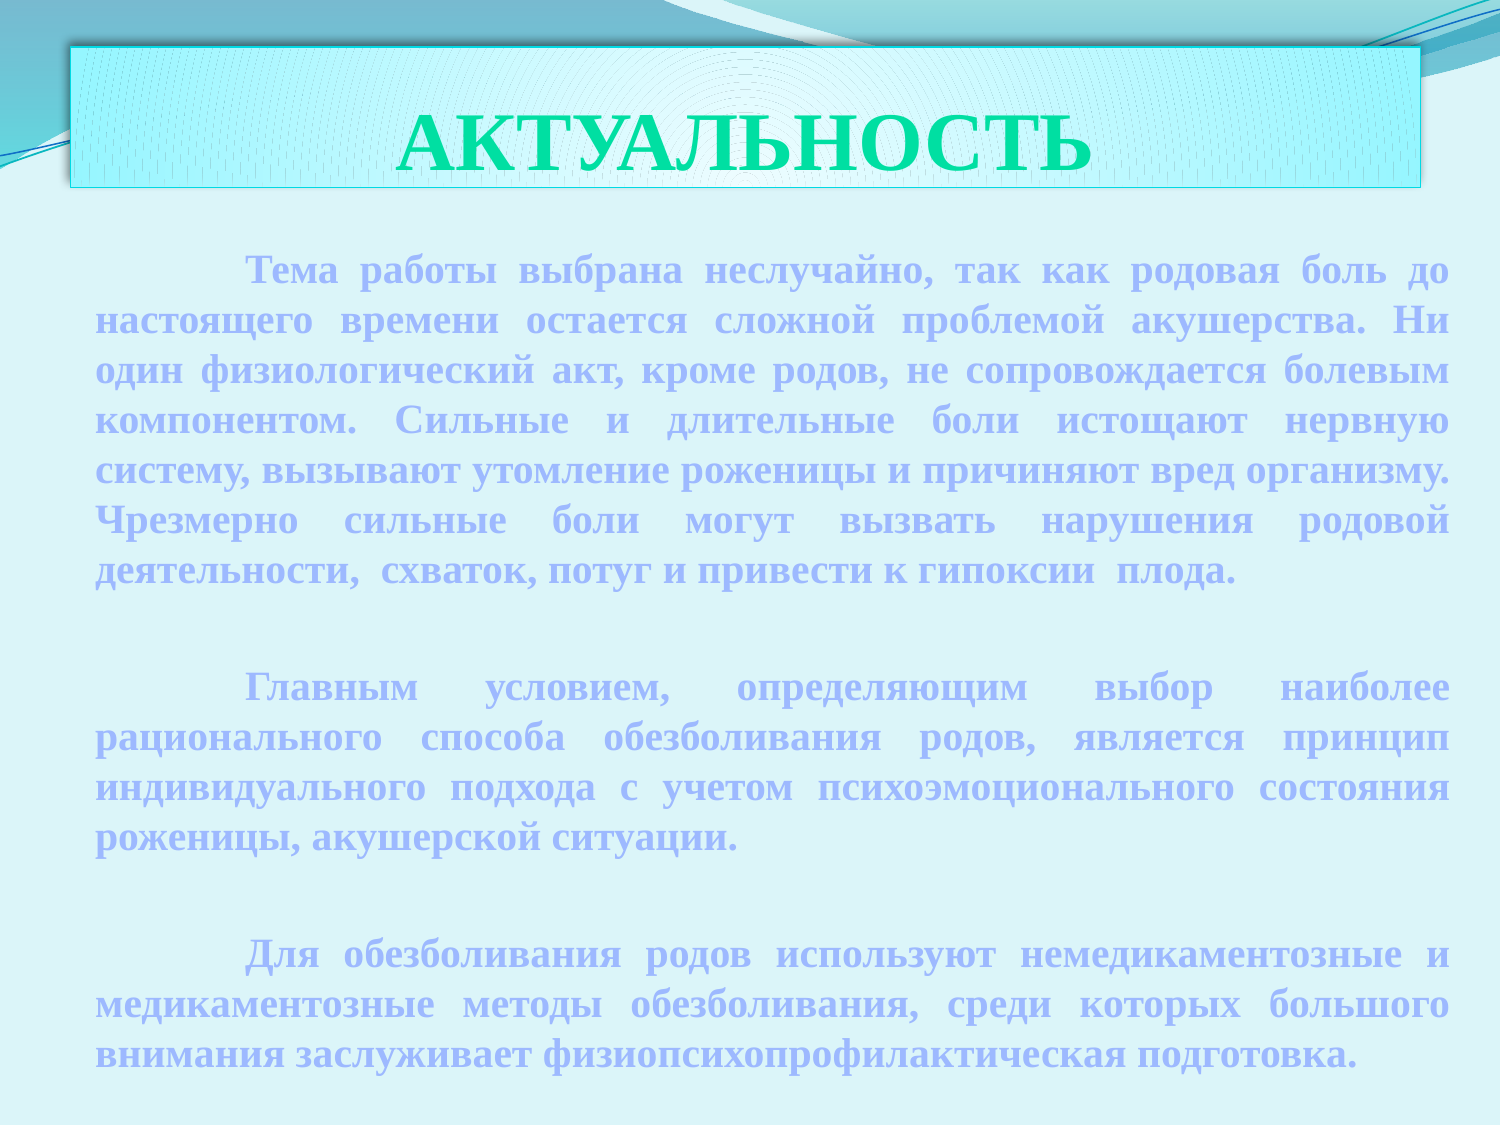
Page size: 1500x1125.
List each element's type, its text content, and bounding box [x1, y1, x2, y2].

title Актуальность [70, 46, 1421, 175]
list Тема работы выбрана неслучайно, так как родовая боль до настоящего времени остается сложной проблемой акушерства. Ни один физиологический акт, кроме родов, не сопровождается болевым компонентом. Сильные и длительные боли истощают нервную систему, вызывают утомление роженицы и причиняют вред организму. Чрезмерно сильные боли могут вызвать нарушения родовой деятельности, схваток, потуг и привести к гипоксии плода. Главным условием, определяющим выбор наиболее рационального способа обезболивания родов, является принцип индивидуального подхода с учетом психоэмоционального состояния роженицы, акушерской ситуации. Для обезболивания родов используют немедикаментозные и медикаментозные методы обезболивания, среди которых большого внимания заслуживает физиопсихопрофилактическая подготовка. [35, 175, 1465, 1090]
